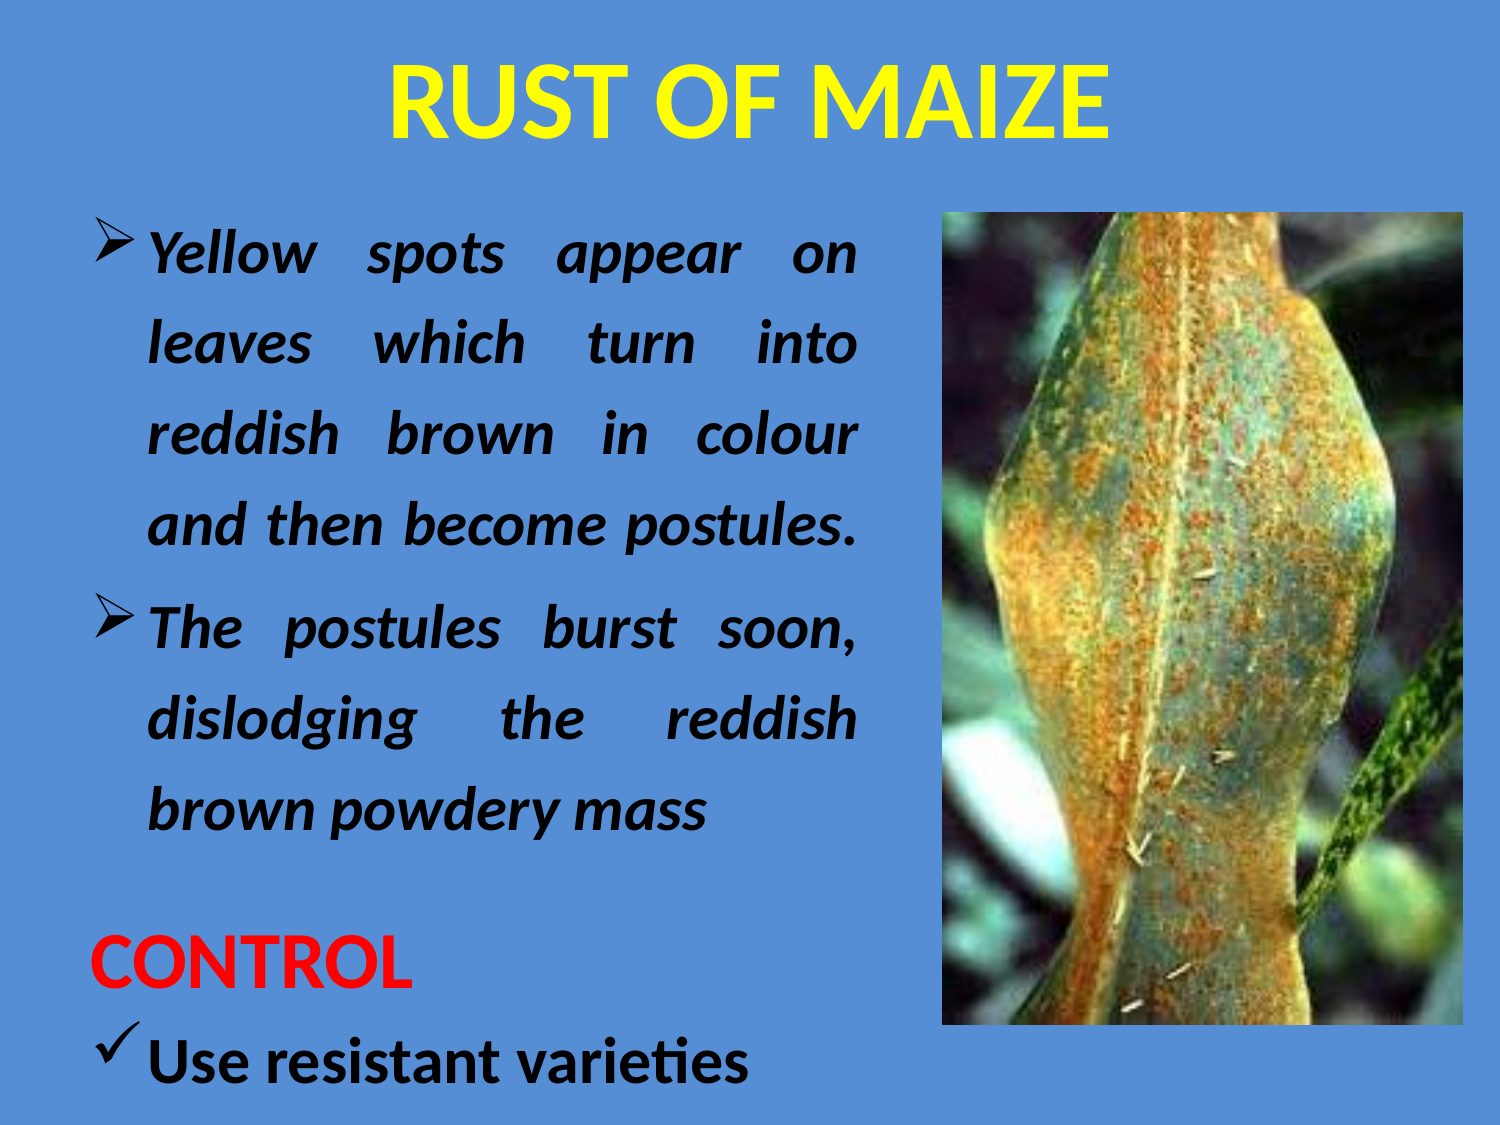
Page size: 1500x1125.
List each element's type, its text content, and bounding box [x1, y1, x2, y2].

picture [941, 212, 1464, 1026]
list Yellow spots appear on leaves which turn into reddish brown in colour and then become postules. The postules burst soon, dislodging the reddish brown powdery mass CONTROL Use resistant varieties [75, 187, 875, 1113]
title RUST OF MAIZE [75, 0, 1425, 188]
